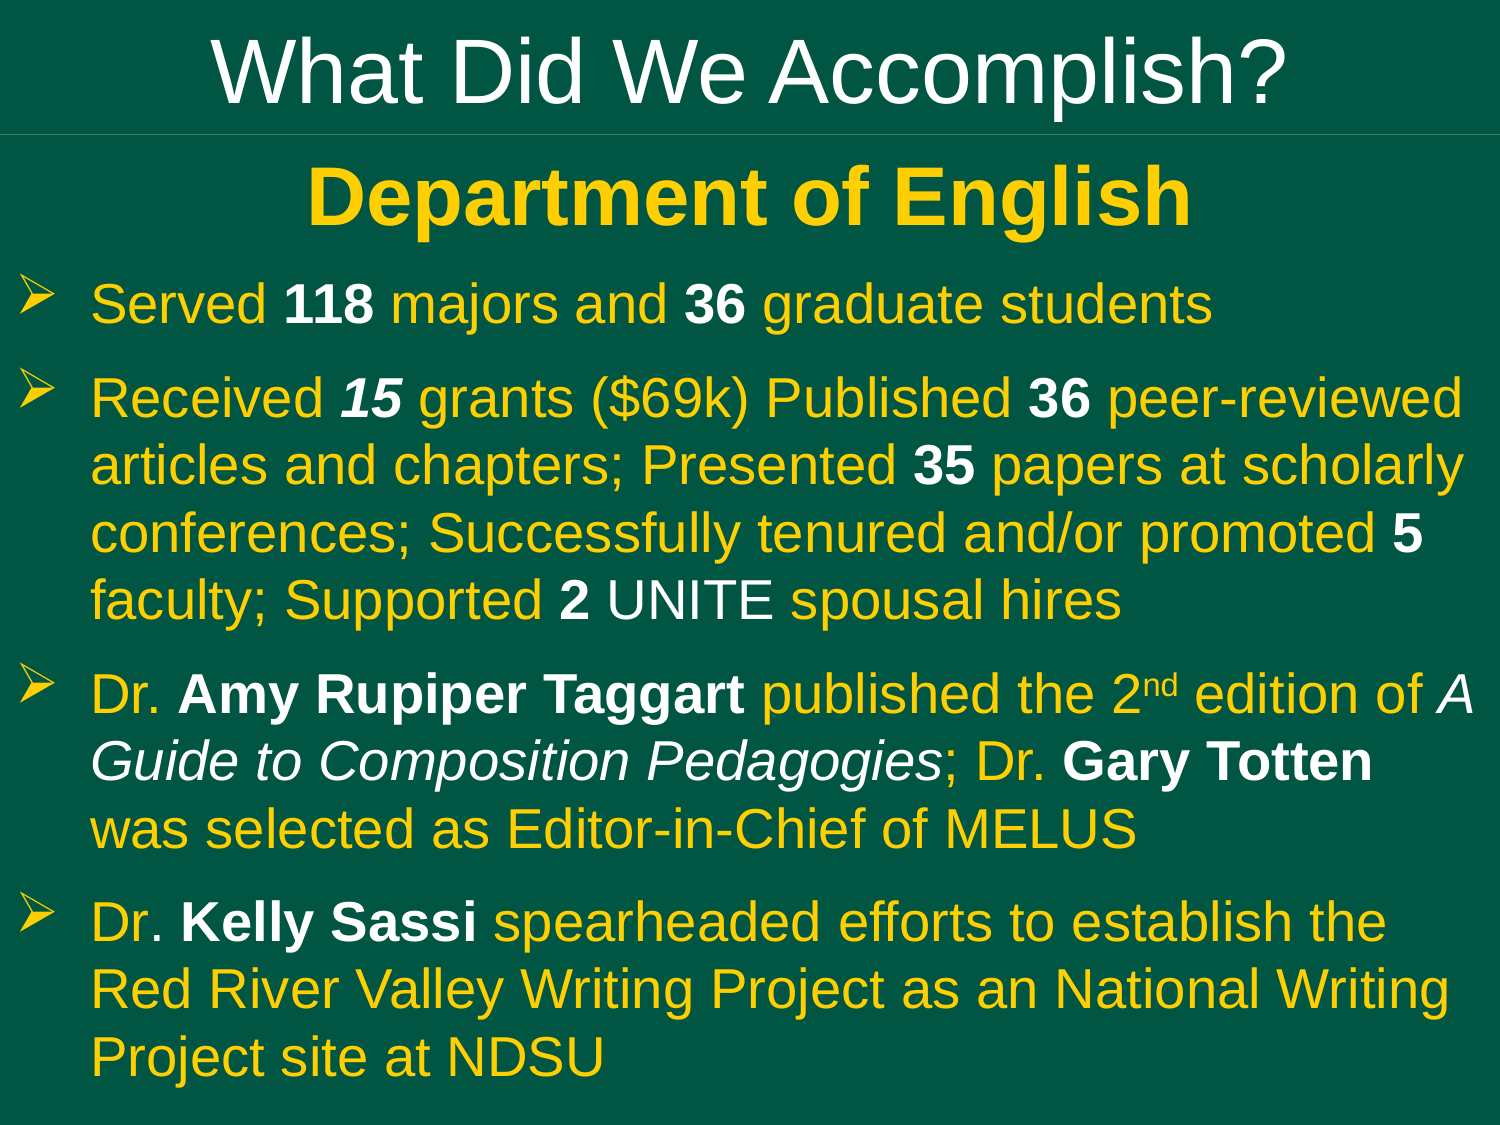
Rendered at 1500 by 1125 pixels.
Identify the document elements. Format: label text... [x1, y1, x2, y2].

title What Did We Accomplish? [0, 0, 1500, 134]
subtitle Department of English Served 118 majors and 36 graduate students Received 15 grants ($69k) Published 36 peer-reviewed articles and chapters; Presented 35 papers at scholarly conferences; Successfully tenured and/or promoted 5 faculty; Supported 2 UNITE spousal hires Dr. Amy Rupiper Taggart published the 2nd edition of A Guide to Composition Pedagogies; Dr. Gary Totten was selected as Editor-in-Chief of MELUS Dr. Kelly Sassi spearheaded efforts to establish the Red River Valley Writing Project as an National Writing Project site at NDSU [0, 134, 1500, 1125]
